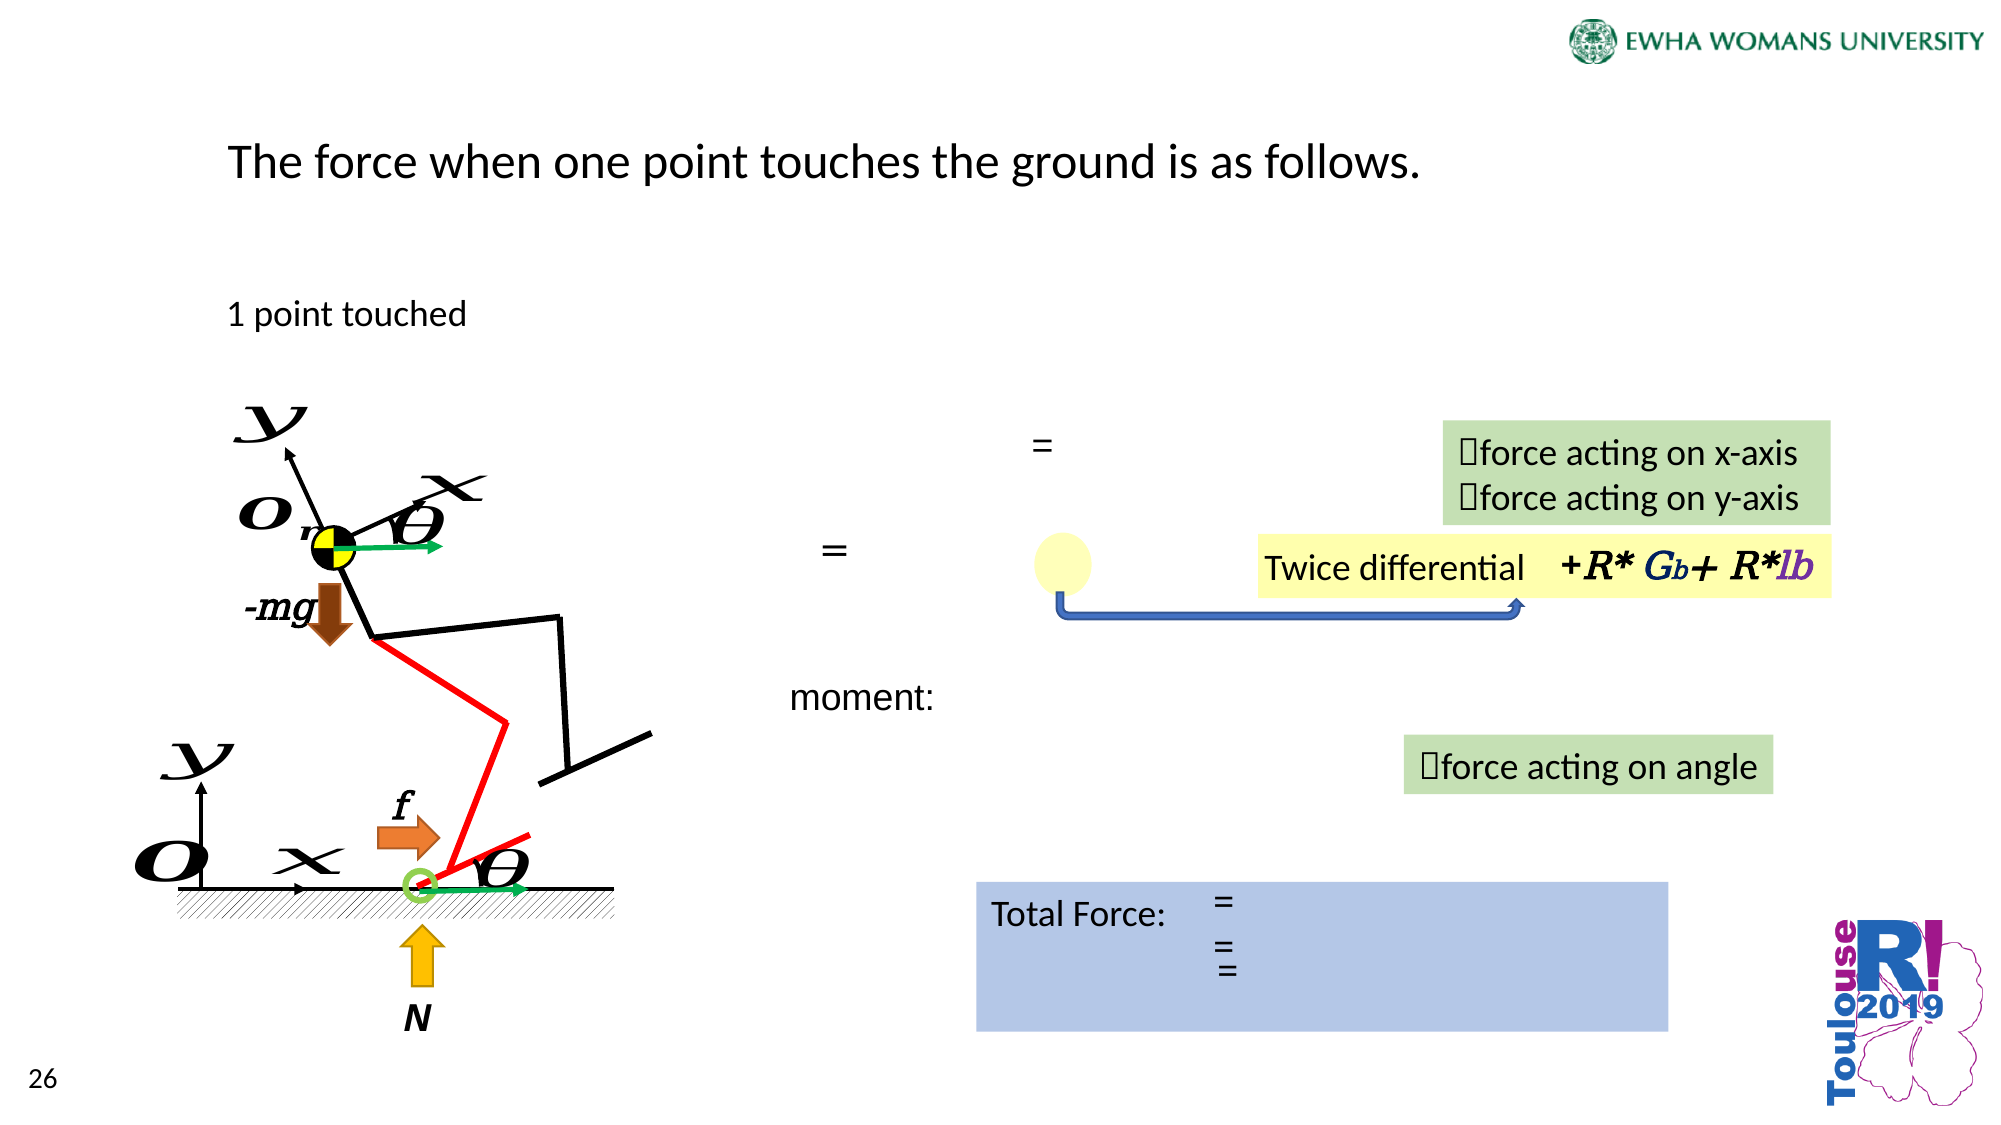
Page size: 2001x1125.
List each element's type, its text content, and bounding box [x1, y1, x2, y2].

text_box 1 point touched [211, 281, 534, 341]
text_box The force when one point touches the ground is as follows. [212, 120, 1437, 196]
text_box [976, 871, 1689, 1036]
picture [1827, 898, 1983, 1107]
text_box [753, 652, 2000, 796]
picture [1561, 11, 1988, 67]
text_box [577, 400, 1832, 620]
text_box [126, 390, 658, 1047]
